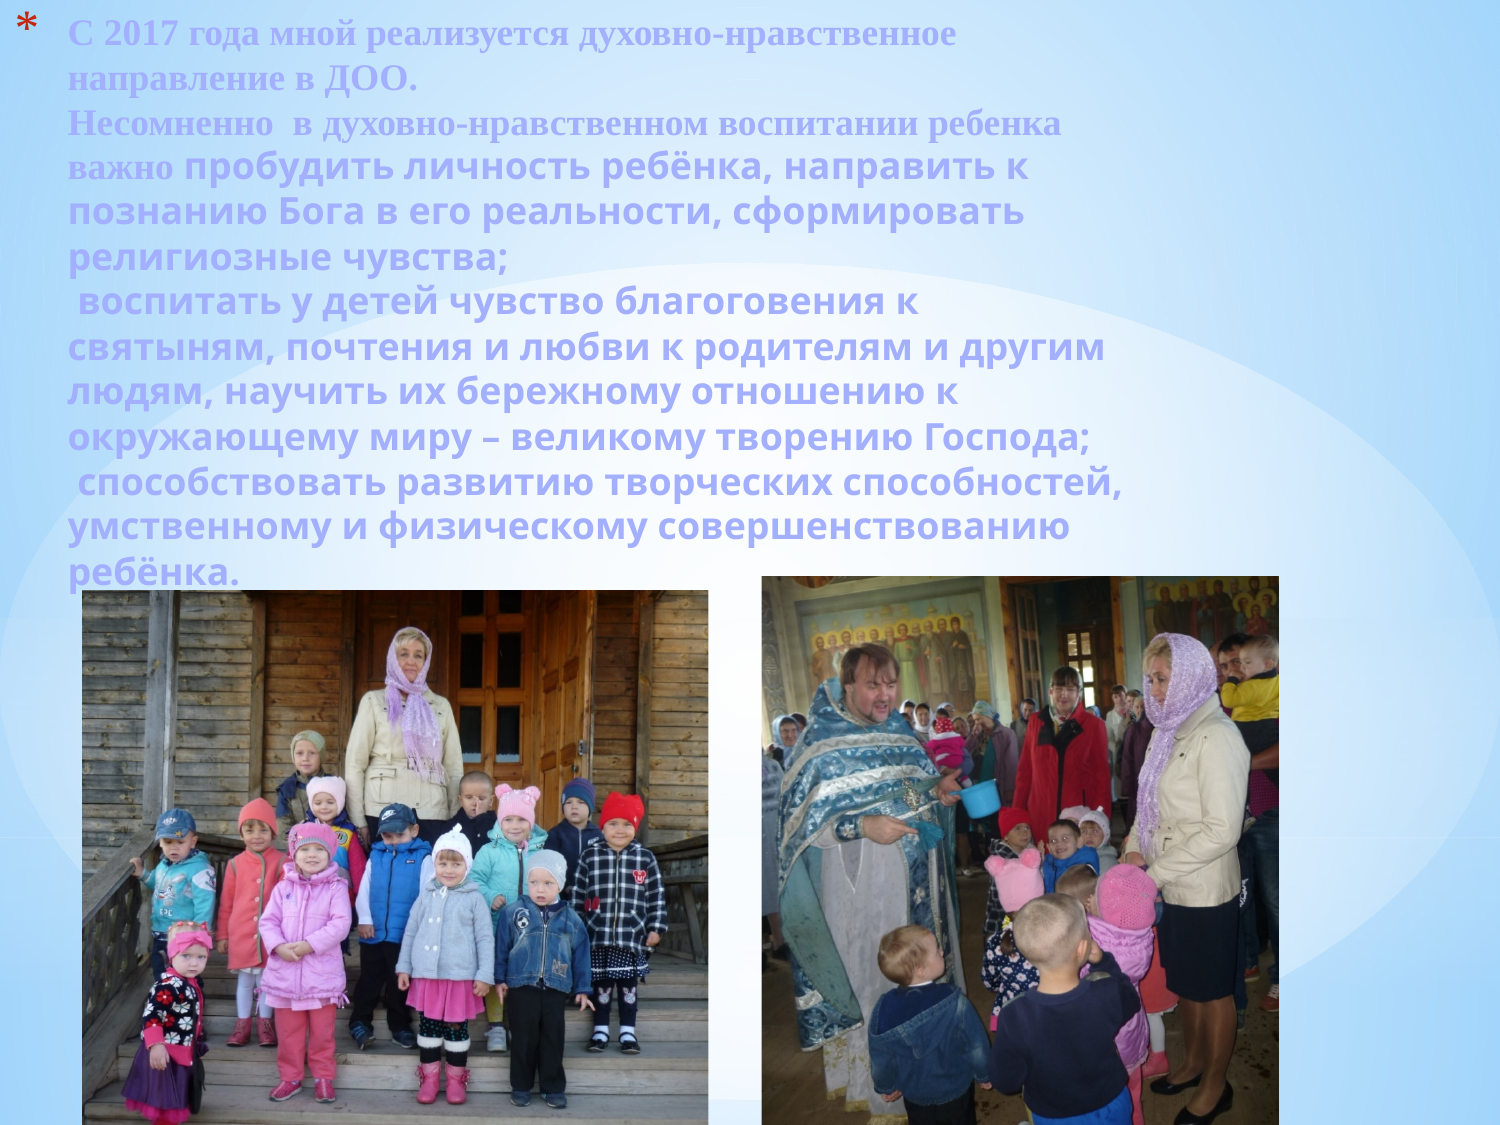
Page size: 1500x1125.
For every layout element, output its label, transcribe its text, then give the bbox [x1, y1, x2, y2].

title С 2017 года мной реализуется духовно-нравственное направление в ДОО. Несомненно в духовно-нравственном воспитании ребенка важно пробудить личность ребёнка, направить к познанию Бога в его реальности, сформировать религиозные чувства; воспитать у детей чувство благоговения к святыням, почтения и любви к родителям и другим людям, научить их бережному отношению к окружающему миру – великому творению Господа; способствовать развитию творческих способностей, умственному и физическому совершенствованию ребёнка. [0, 0, 1145, 668]
picture [761, 575, 1290, 1125]
picture [81, 589, 709, 1125]
